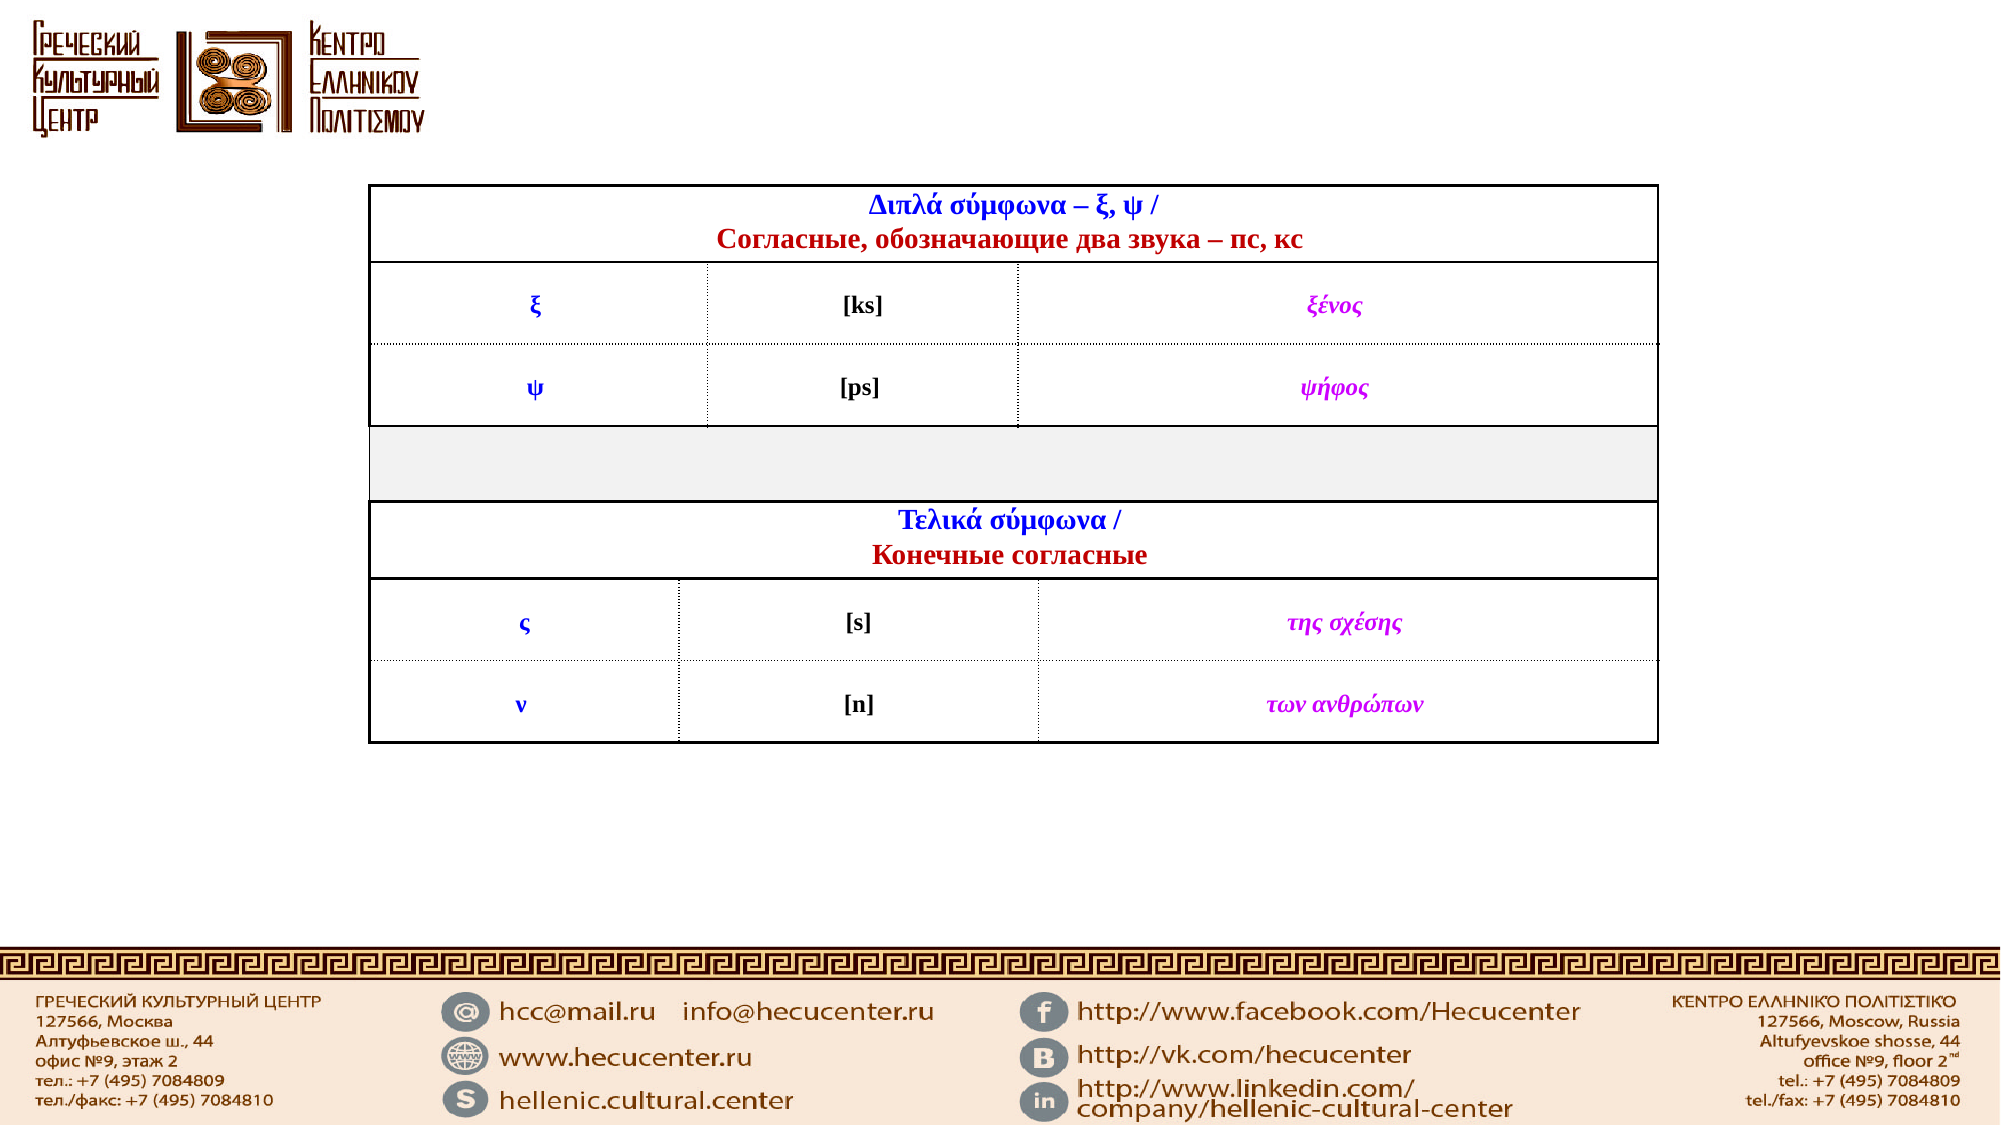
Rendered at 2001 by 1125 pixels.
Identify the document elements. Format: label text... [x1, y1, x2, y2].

table_cell Τελικά σύμφωνα / Конечные согласные [371, 503, 1657, 577]
table_cell ψ [371, 344, 708, 425]
table_cell [s] [679, 580, 1038, 661]
table_cell ψήφος [1018, 344, 1657, 425]
table_cell ς [371, 580, 679, 661]
picture [0, 0, 2001, 1125]
table_cell ν [371, 661, 679, 741]
table_cell ξένος [1018, 263, 1657, 344]
table_cell [n] [679, 661, 1038, 741]
table_cell των ανθρώπων [1038, 661, 1657, 741]
table_cell [370, 427, 1657, 500]
table_cell της σχέσης [1038, 580, 1657, 661]
table_cell [ps] [708, 344, 1018, 425]
table_cell ξ [371, 263, 708, 344]
table_header Διπλά σύμφωνα – ξ, ψ / Согласные, обозначающие два звука – пс, кс [371, 187, 1657, 261]
table_cell [ks] [708, 263, 1018, 344]
